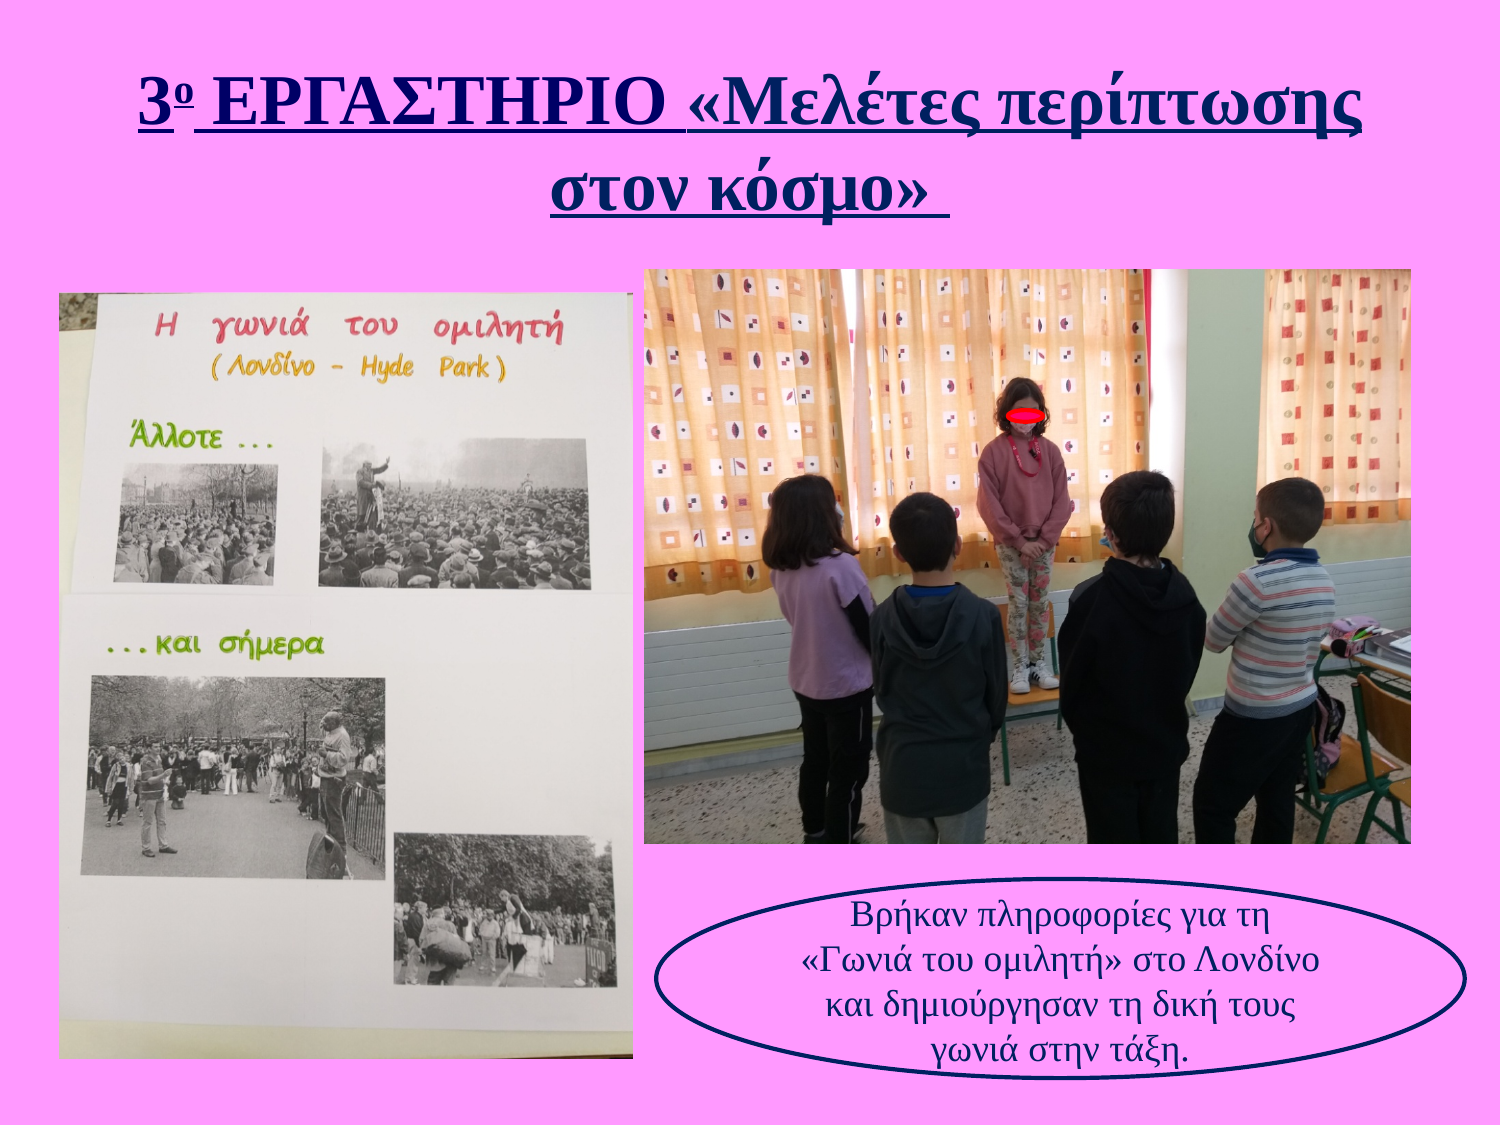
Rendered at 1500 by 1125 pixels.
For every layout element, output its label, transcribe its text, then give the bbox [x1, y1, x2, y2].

title 3ο ΕΡΓΑΣΤΗΡΙΟ «Μελέτες περίπτωσης στον κόσμο» [75, 45, 1425, 233]
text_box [644, 269, 1411, 844]
picture [0, 293, 729, 1058]
text_box Βρήκαν πληροφορίες για τη «Γωνιά του ομιλητή» στο Λονδίνο και δημιούργησαν τη δική τους γωνιά στην τάξη. [654, 876, 1467, 1081]
